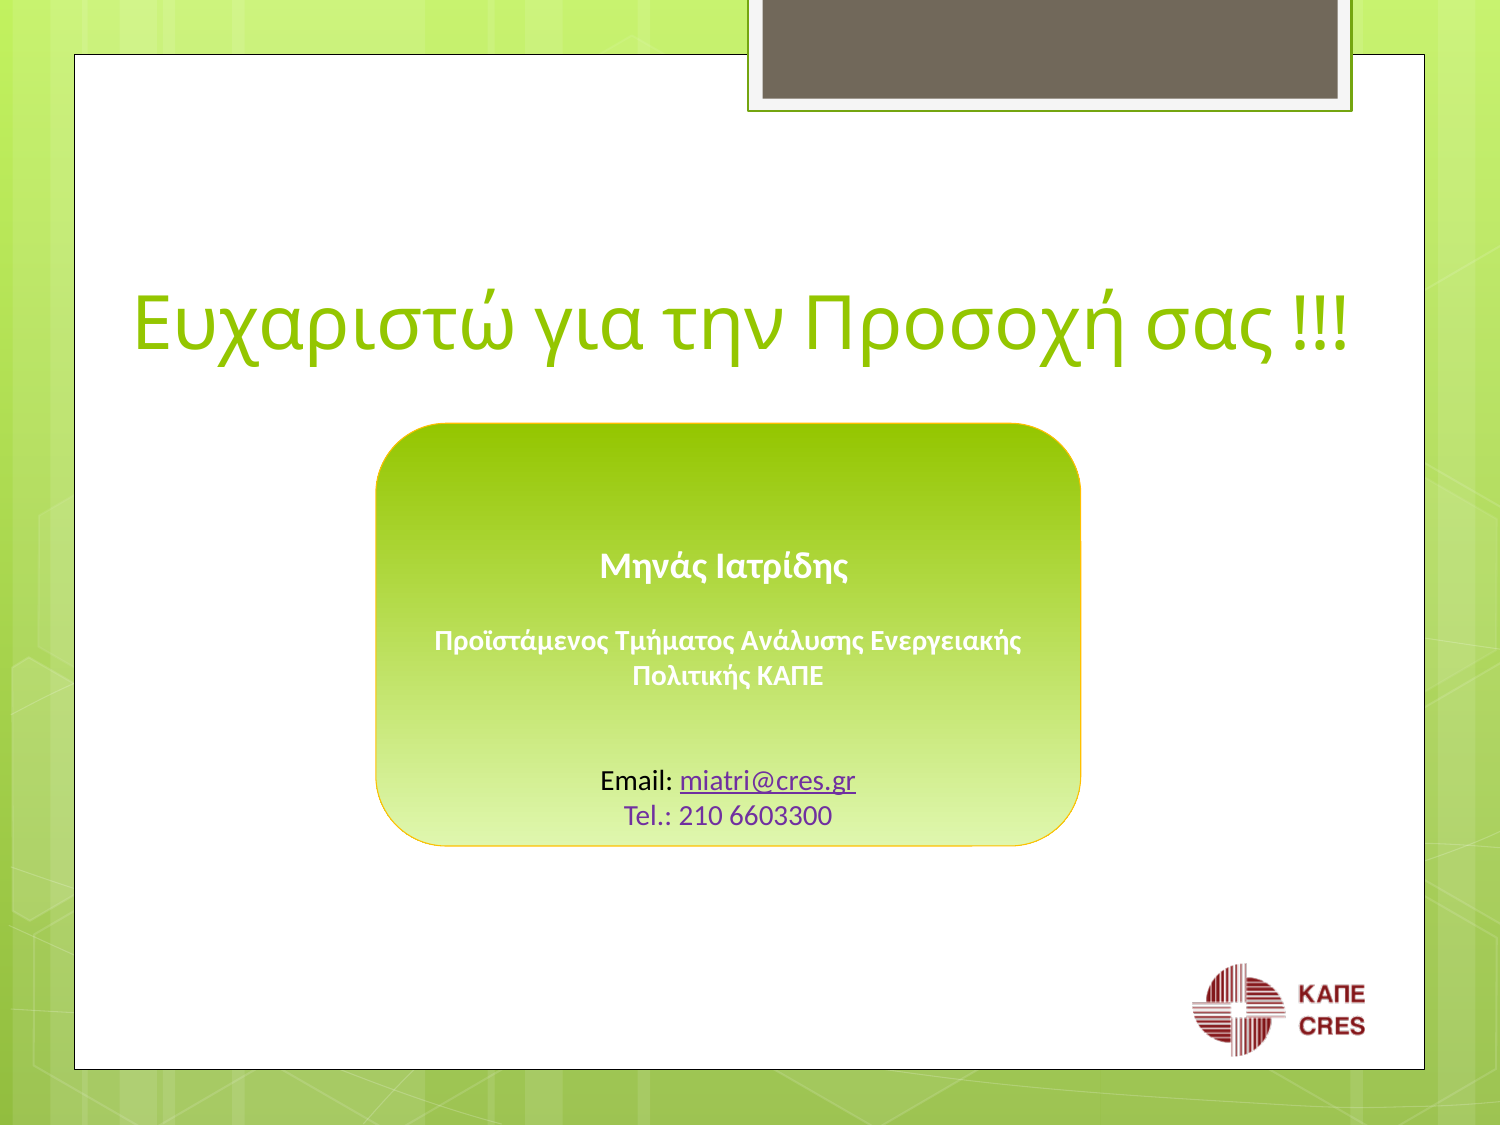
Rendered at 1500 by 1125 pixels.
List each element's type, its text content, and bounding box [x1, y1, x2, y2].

text_box Μηνάς Ιατρίδης Προϊστάμενος Τμήματος Ανάλυσης Ενεργειακής Πολιτικής ΚΑΠΕ Email: miatri@cres.gr Tel.: 210 6603300 [375, 423, 1081, 847]
picture [1192, 963, 1365, 1057]
text_box Ευχαριστώ για την Προσοχή σας !!! [11, 267, 1471, 373]
